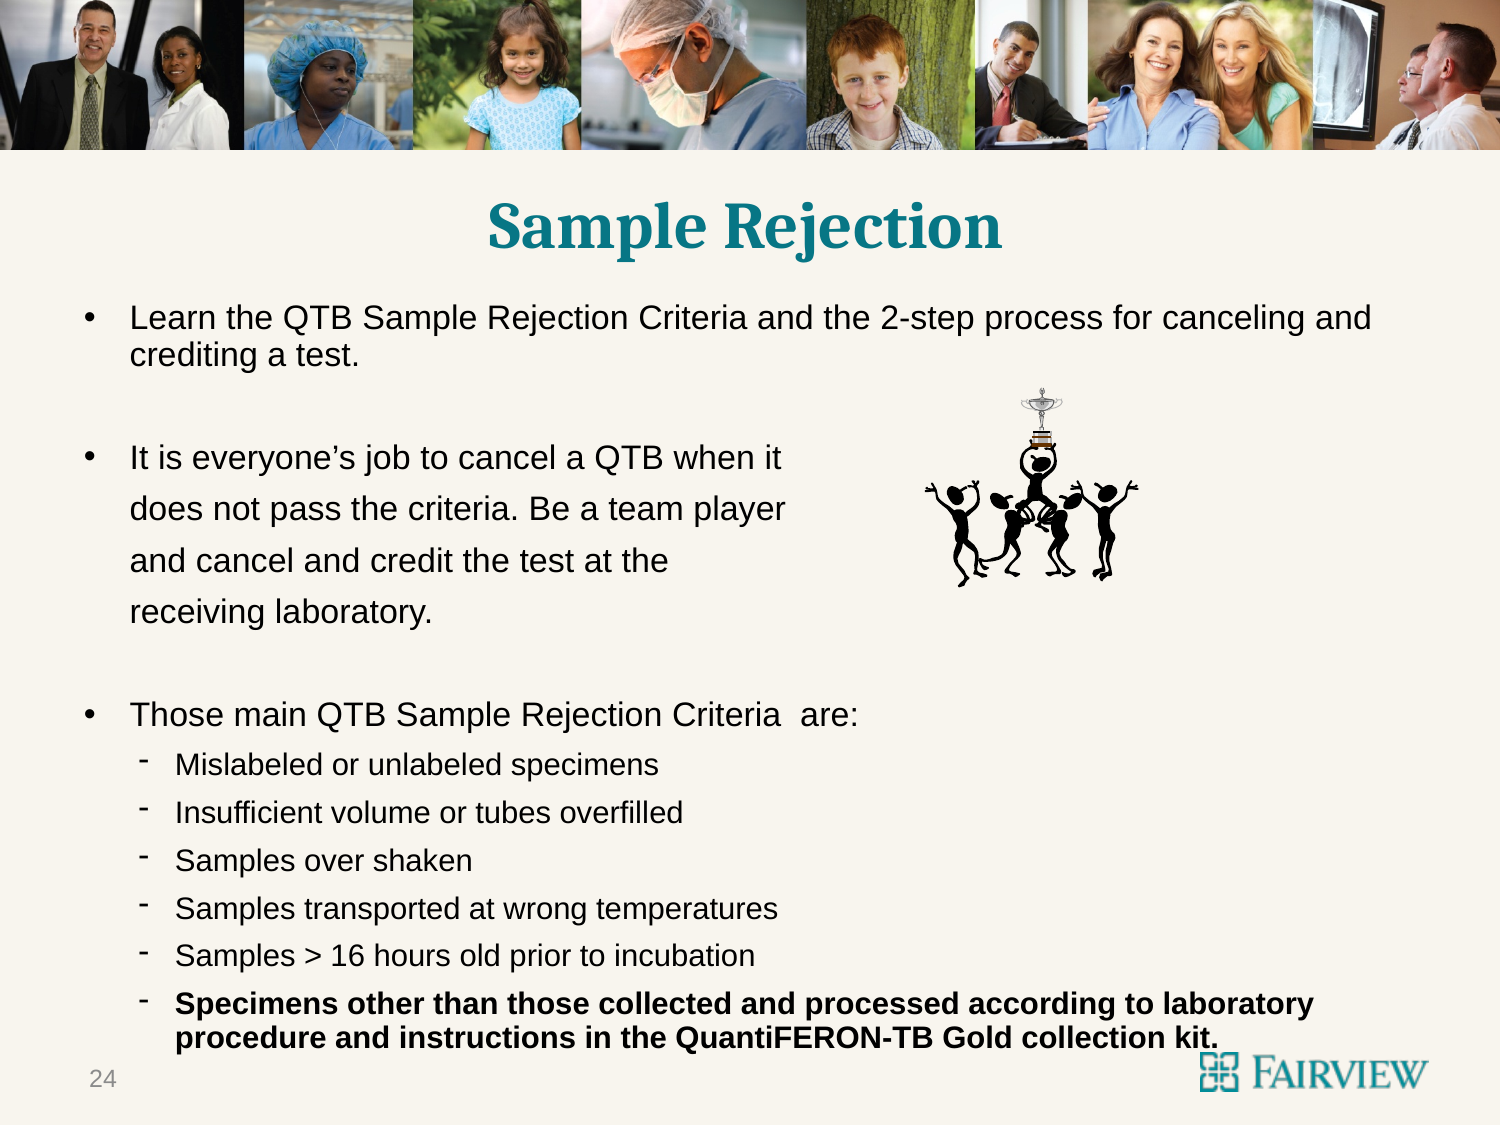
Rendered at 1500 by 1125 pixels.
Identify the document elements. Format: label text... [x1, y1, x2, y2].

picture [0, 0, 1500, 150]
picture [924, 387, 1139, 588]
slide_number 24 [74, 1047, 167, 1108]
picture [1200, 1052, 1429, 1092]
title Sample Rejection [74, 158, 1425, 264]
list Learn the QTB Sample Rejection Criteria and the 2-step process for canceling and crediting a test. It is everyone’s job to cancel a QTB when it does not pass the criteria. Be a team player and cancel and credit the test at the receiving laboratory. Those main QTB Sample Rejection Criteria are: Mislabeled or unlabeled specimens Insufficient volume or tubes overfilled Samples over shaken Samples transported at wrong temperatures Samples > 16 hours old prior to incubation Specimens other than those collected and processed according to laboratory procedure and instructions in the QuantiFERON-TB Gold collection kit. [74, 299, 1401, 1063]
